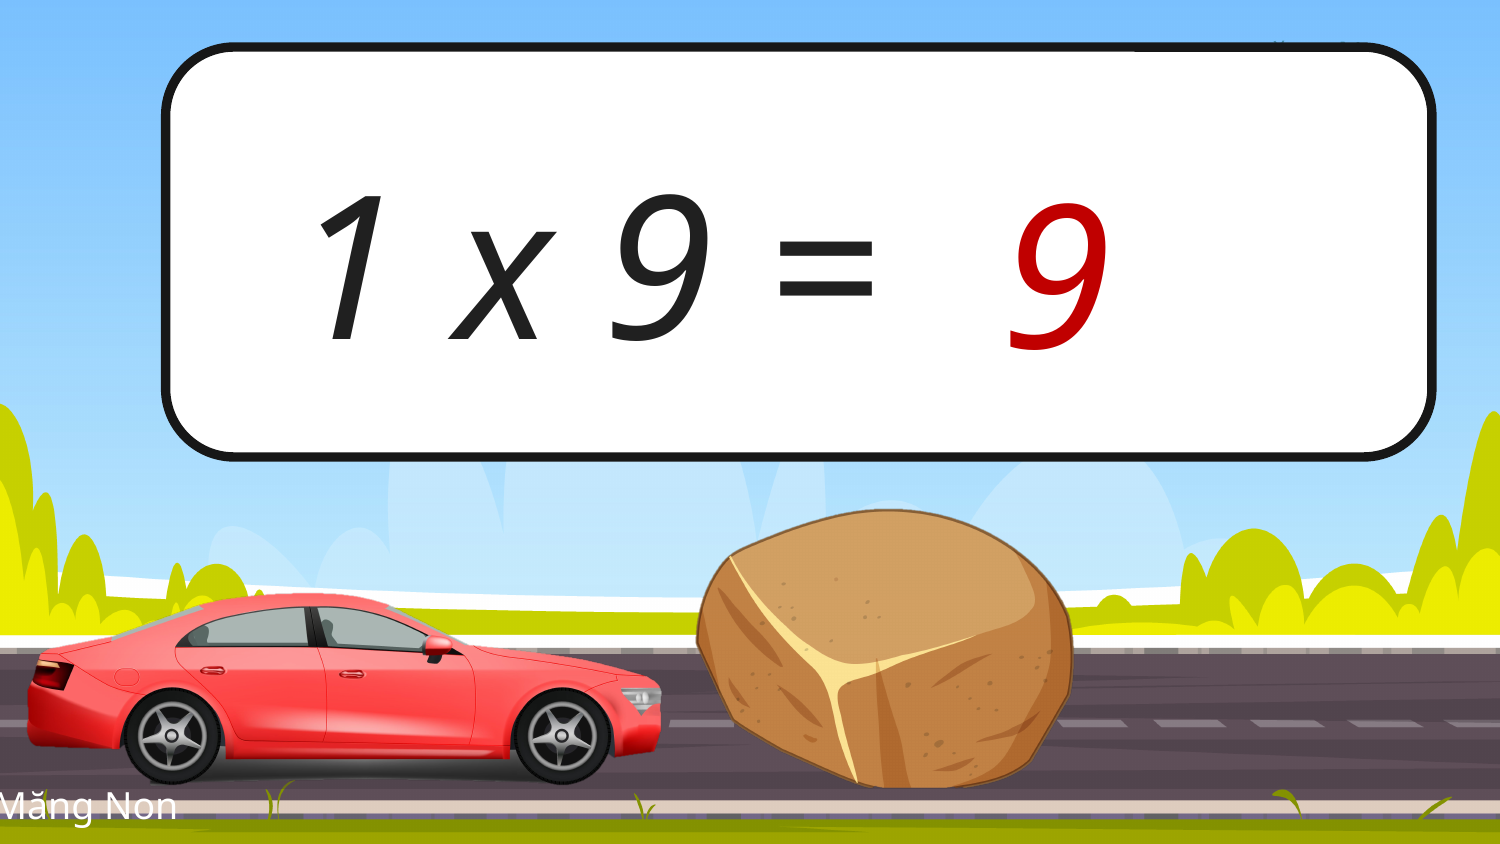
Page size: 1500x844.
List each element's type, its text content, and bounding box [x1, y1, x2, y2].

text_box [163, 44, 1435, 460]
title 1 x 9 = [116, 124, 1057, 318]
text_box 9 [844, 133, 1269, 326]
picture [0, 0, 1500, 844]
